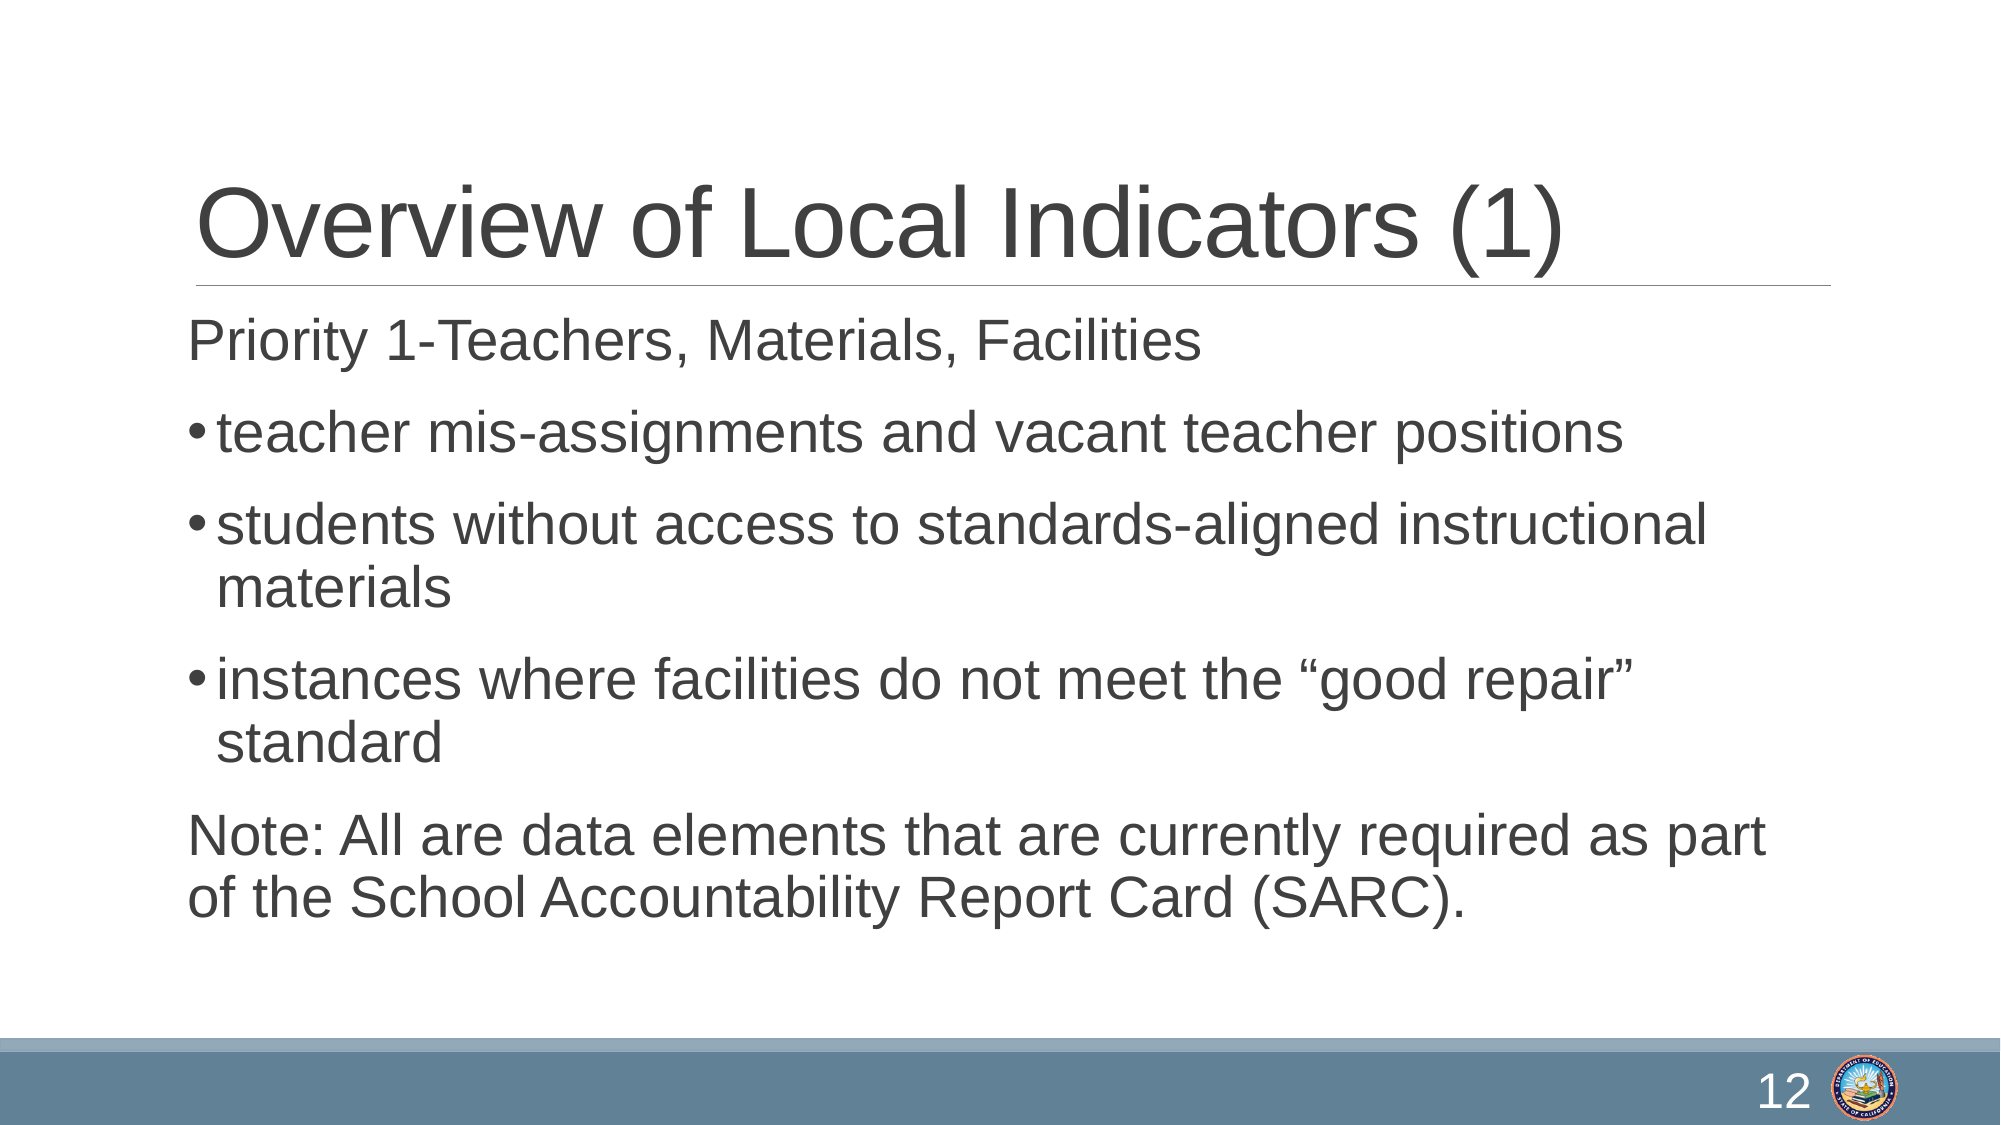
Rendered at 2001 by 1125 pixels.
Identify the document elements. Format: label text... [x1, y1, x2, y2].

list Priority 1-Teachers, Materials, Facilities teacher mis-assignments and vacant teacher positions students without access to standards-aligned instructional materials instances where facilities do not meet the “good repair” standard Note: All are data elements that are currently required as part of the School Accountability Report Card (SARC). [180, 302, 1830, 1018]
title Overview of Local Indicators (1) [180, 47, 1830, 285]
picture [1831, 1055, 1899, 1122]
slide_number 12 [1611, 1059, 1827, 1119]
